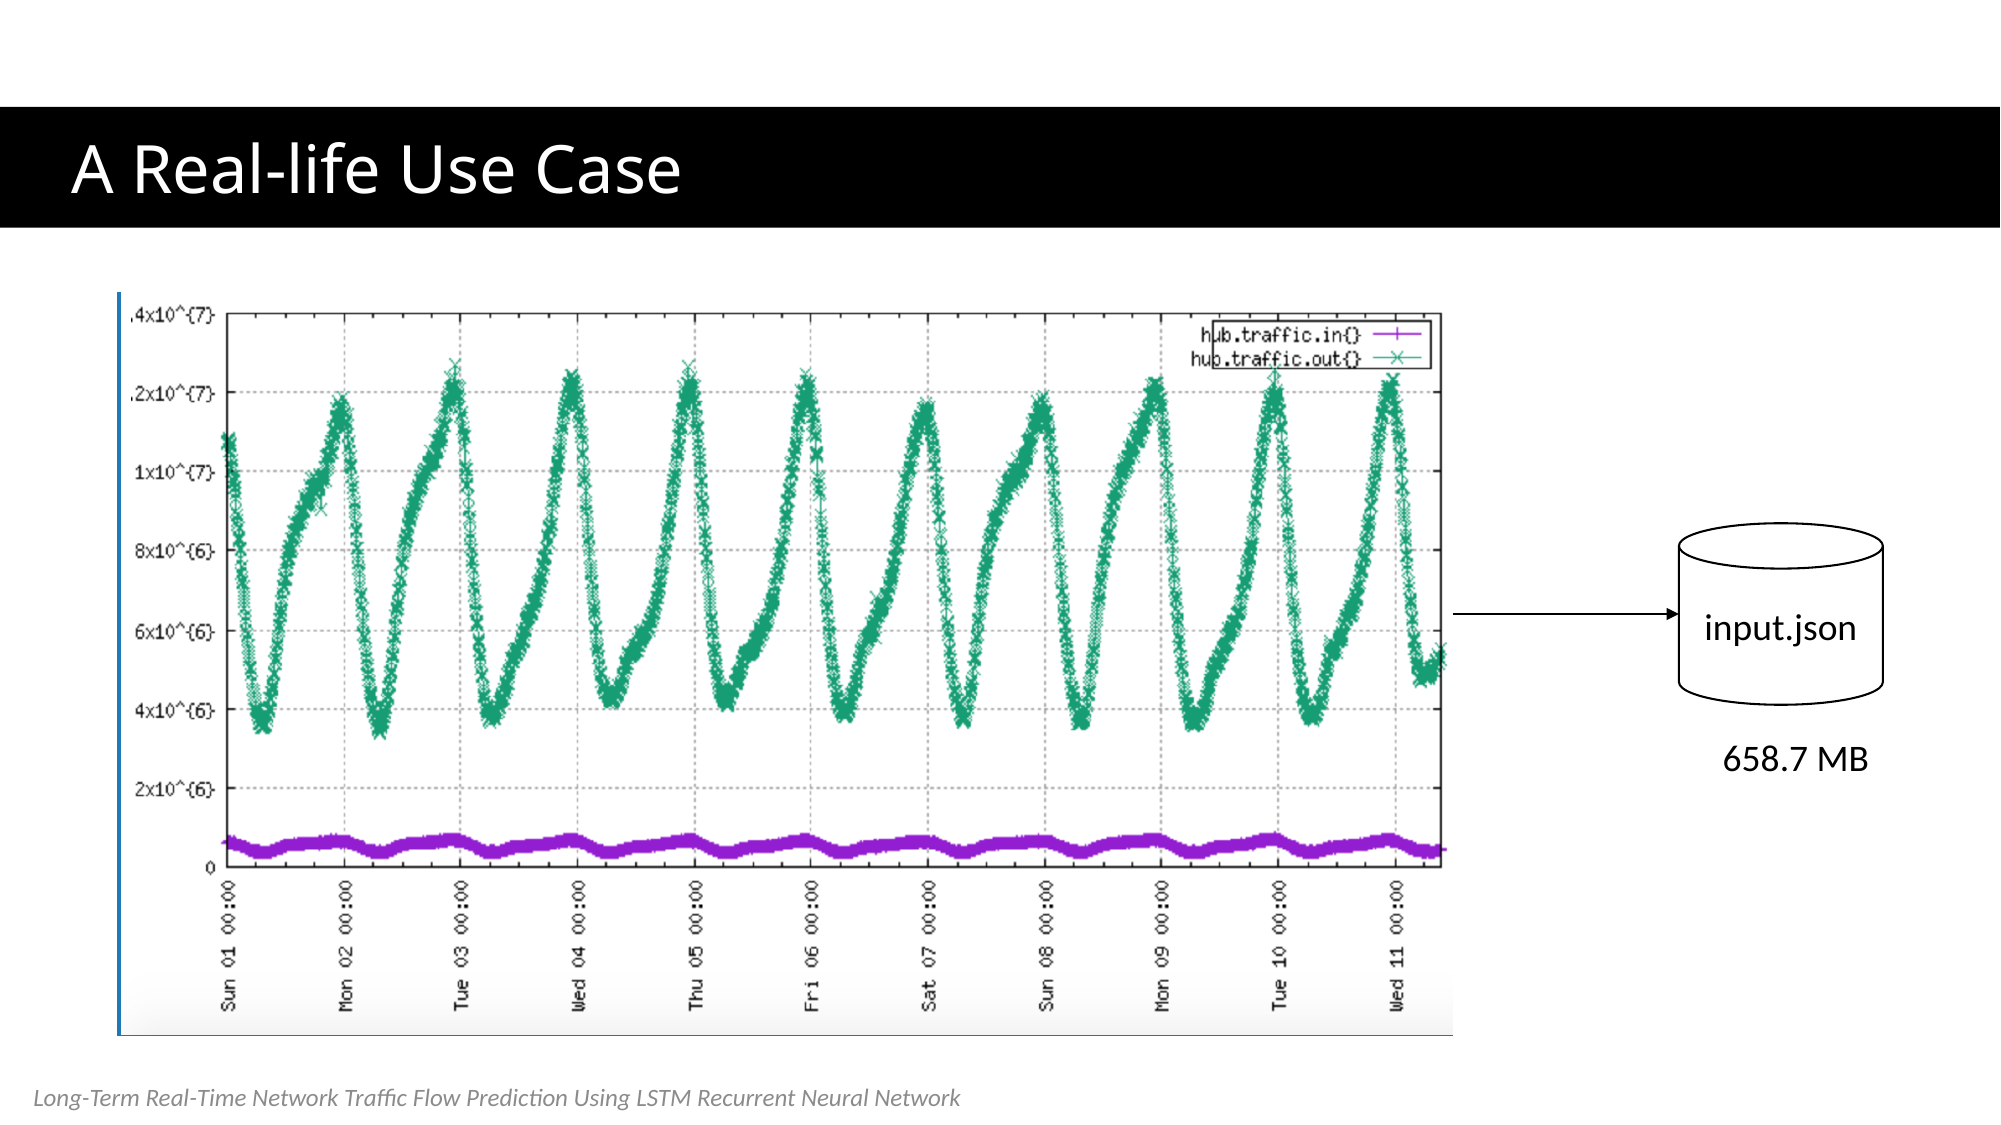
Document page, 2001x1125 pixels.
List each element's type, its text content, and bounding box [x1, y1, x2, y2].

text_box 658.7 MB [1647, 726, 1945, 786]
text_box [0, 106, 2000, 229]
text_box input.json [1677, 522, 1884, 706]
picture [117, 291, 1453, 1036]
footer Long-Term Real-Time Network Traffic Flow Prediction Using LSTM Recurrent Neural Network [18, 1067, 1000, 1125]
text_box A Real-life Use Case [56, 108, 1896, 231]
